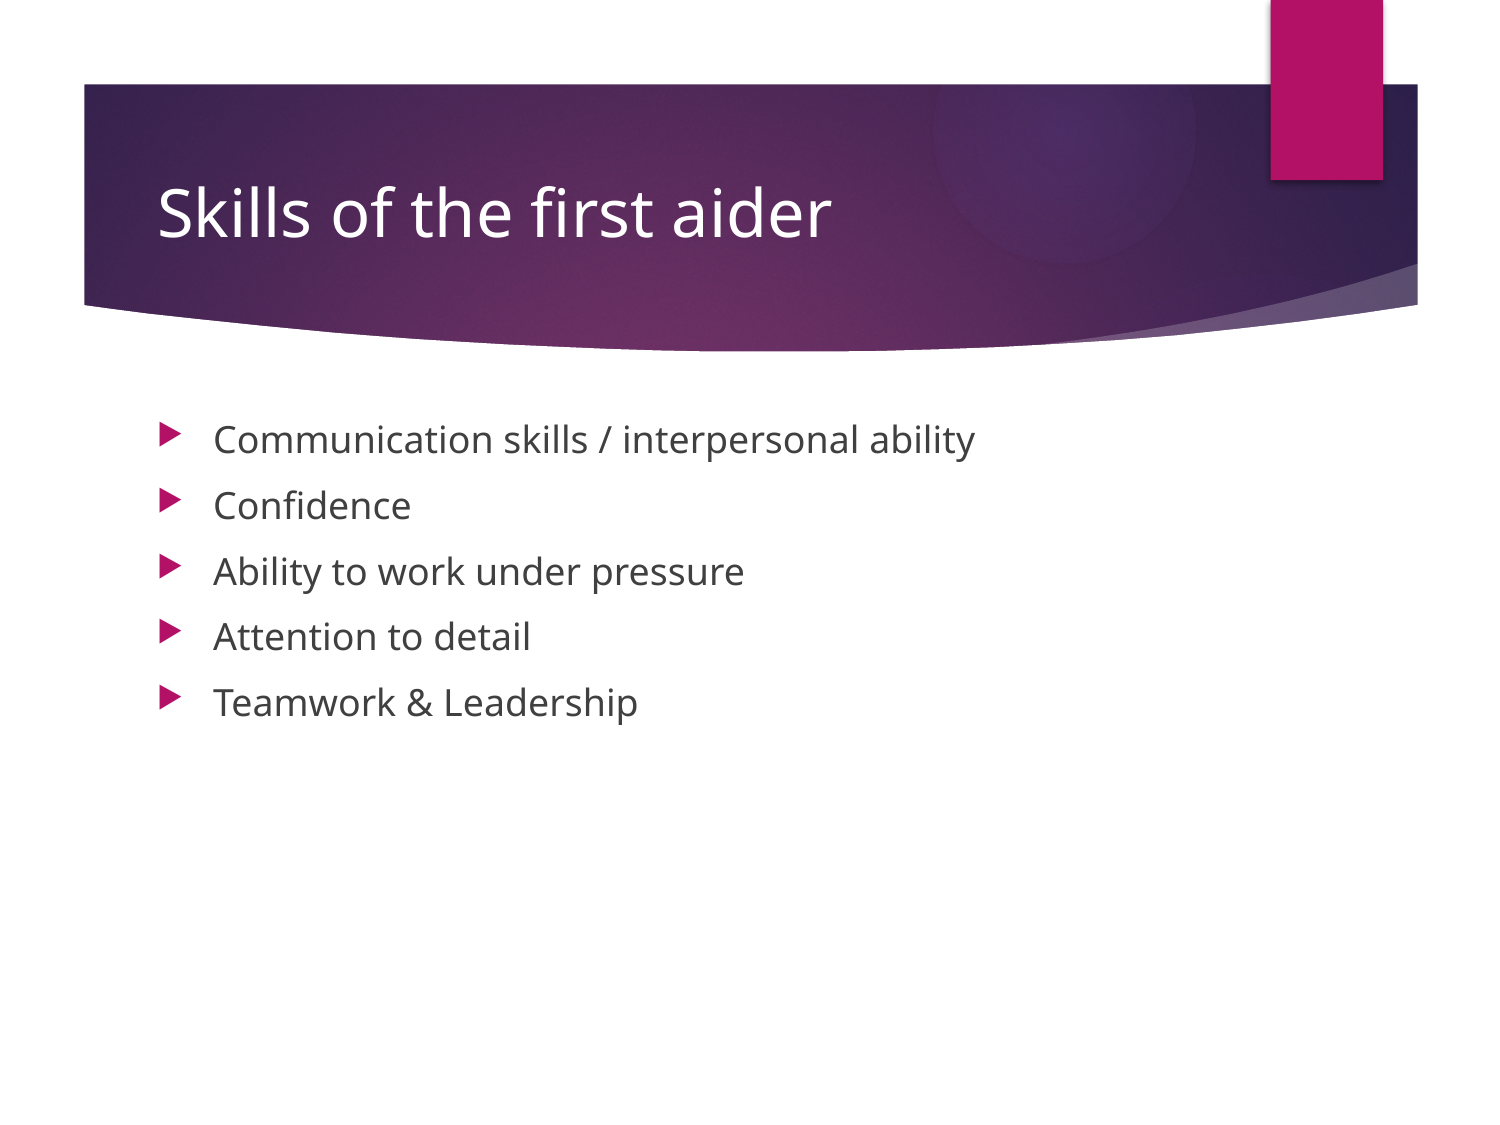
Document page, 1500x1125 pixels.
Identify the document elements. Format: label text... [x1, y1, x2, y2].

title Skills of the first aider [142, 152, 1183, 269]
list Communication skills / interpersonal ability Confidence Ability to work under pressure Attention to detail Teamwork & Leadership [141, 408, 1183, 988]
